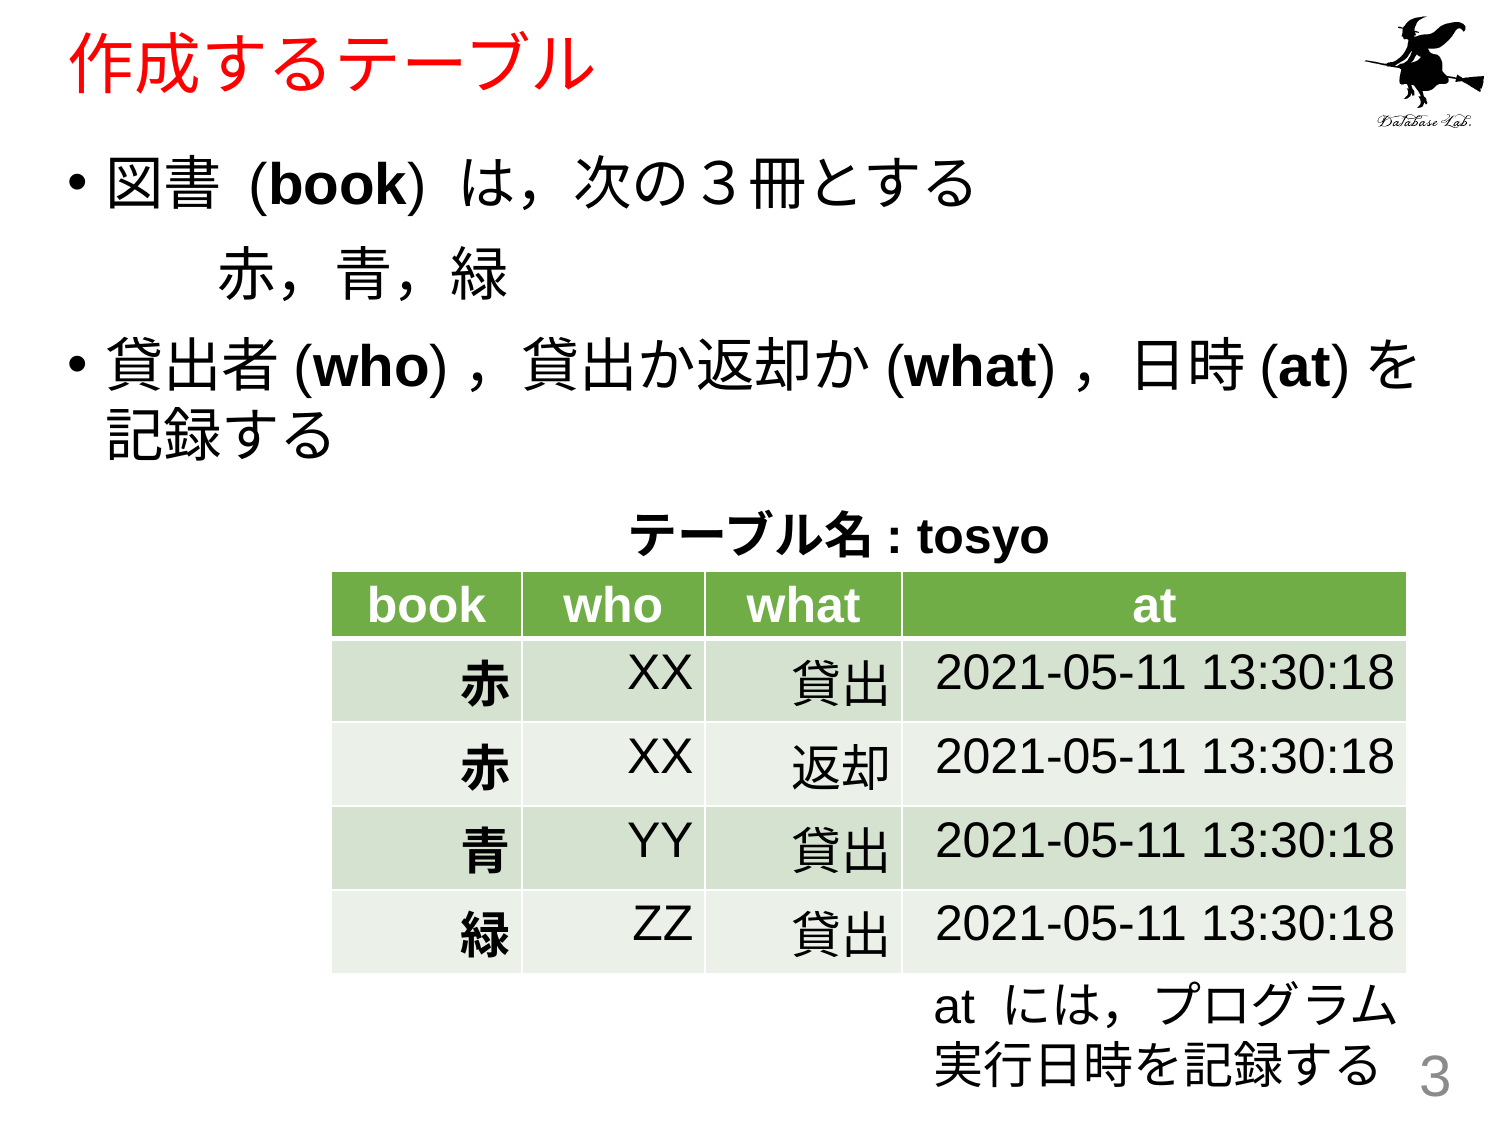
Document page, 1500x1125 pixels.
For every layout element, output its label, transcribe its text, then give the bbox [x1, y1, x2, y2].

text_box at には，プログラム 実行日時を記録する [918, 966, 1467, 1103]
table_cell 貸出 [706, 891, 901, 973]
table_cell 2021-05-11 13:30:18 [903, 641, 1406, 721]
table_cell XX [523, 723, 704, 805]
title 作成するテーブル [52, 28, 1441, 106]
table_cell 青 [332, 807, 521, 889]
table_cell 赤 [332, 723, 521, 805]
table_cell 2021-05-11 13:30:18 [903, 807, 1406, 889]
table_header what [706, 572, 901, 636]
table_cell 赤 [332, 641, 521, 721]
table_cell 貸出 [706, 807, 901, 889]
table_cell 貸出 [706, 641, 901, 721]
table_cell 2021-05-11 13:30:18 [903, 723, 1406, 805]
table_cell YY [523, 807, 704, 889]
table_cell XX [523, 641, 704, 721]
text_box テーブル名: tosyo [612, 495, 1061, 572]
table_cell ZZ [523, 891, 704, 973]
picture [1362, 14, 1486, 130]
table_header who [523, 572, 704, 636]
table_cell 返却 [706, 723, 901, 805]
table_header at [903, 572, 1406, 636]
table_header book [332, 572, 521, 636]
table_cell 2021-05-11 13:30:18 [903, 891, 1406, 973]
table_cell 緑 [332, 891, 521, 973]
list 図書 (book) は，次の３冊とする 赤，青，緑 貸出者(who)，貸出か返却か(what)，日時(at)を記録する [52, 138, 1441, 1014]
